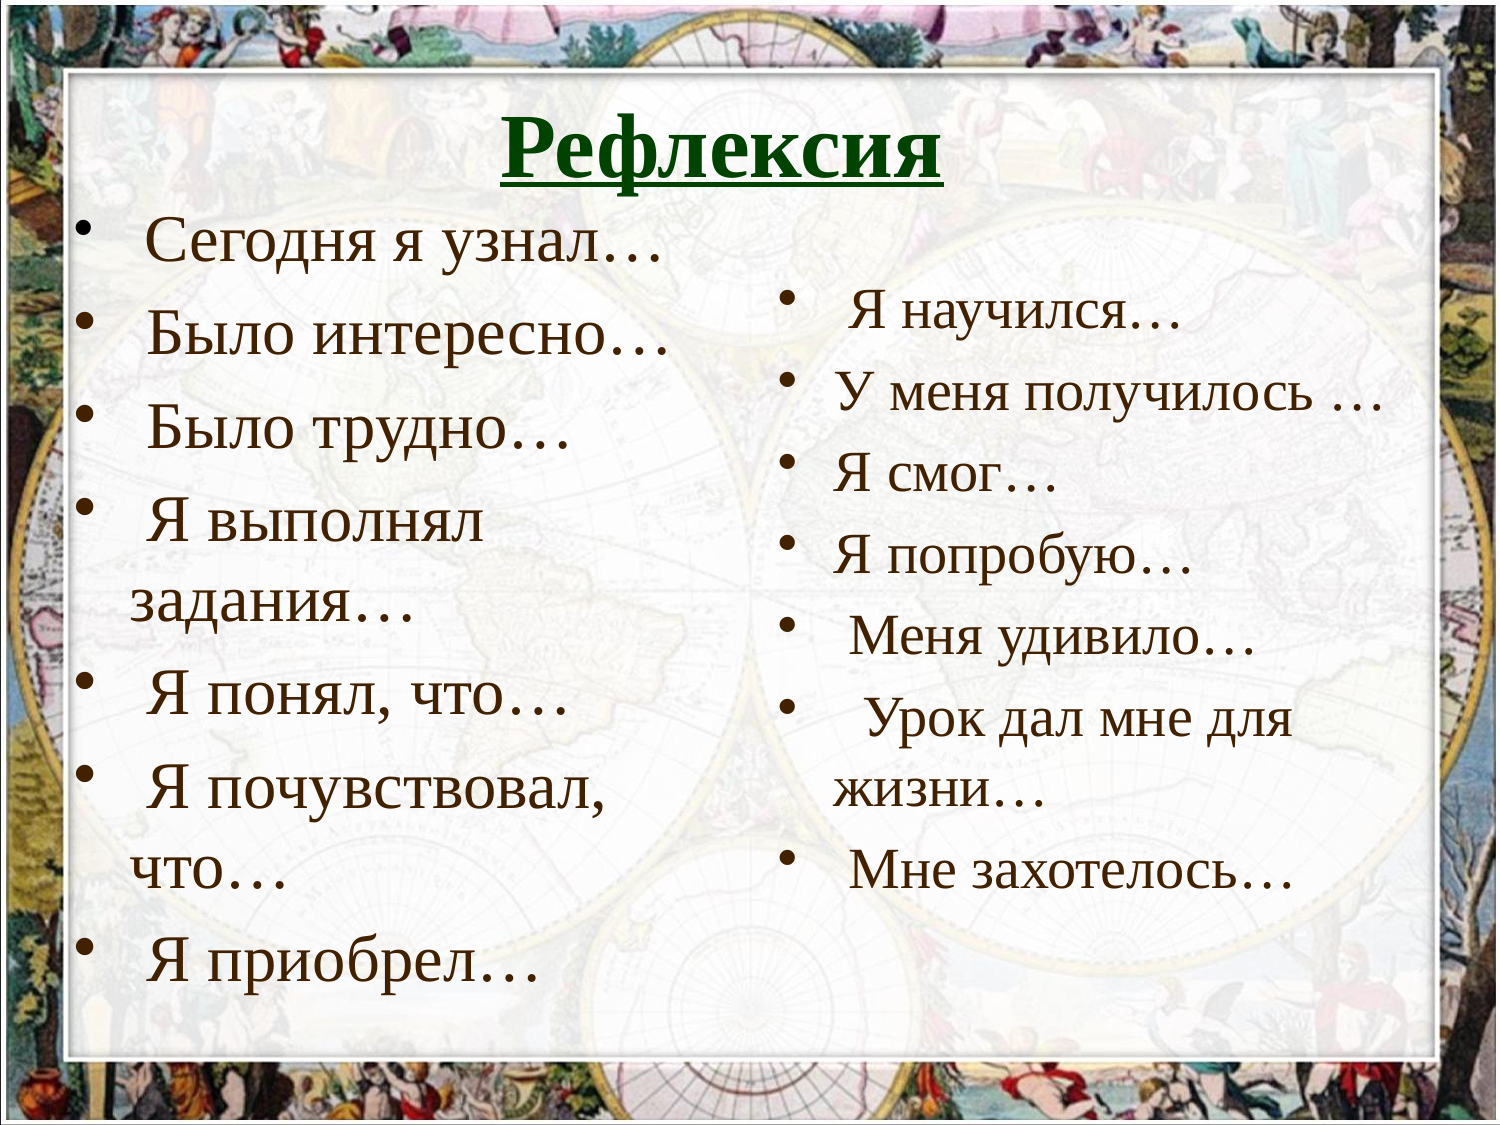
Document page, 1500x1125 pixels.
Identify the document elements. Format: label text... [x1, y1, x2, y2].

picture [0, 0, 1500, 1125]
title Рефлексия [46, 46, 1398, 235]
list Я научился… У меня получилось … Я смог… Я попробую… Меня удивило… Урок дал мне для жизни… Мне захотелось… [762, 262, 1426, 1006]
list Сегодня я узнал… Было интересно… Было трудно… Я выполнял задания… Я понял, что… Я почувствовал, что… Я приобрел… [58, 187, 738, 1067]
